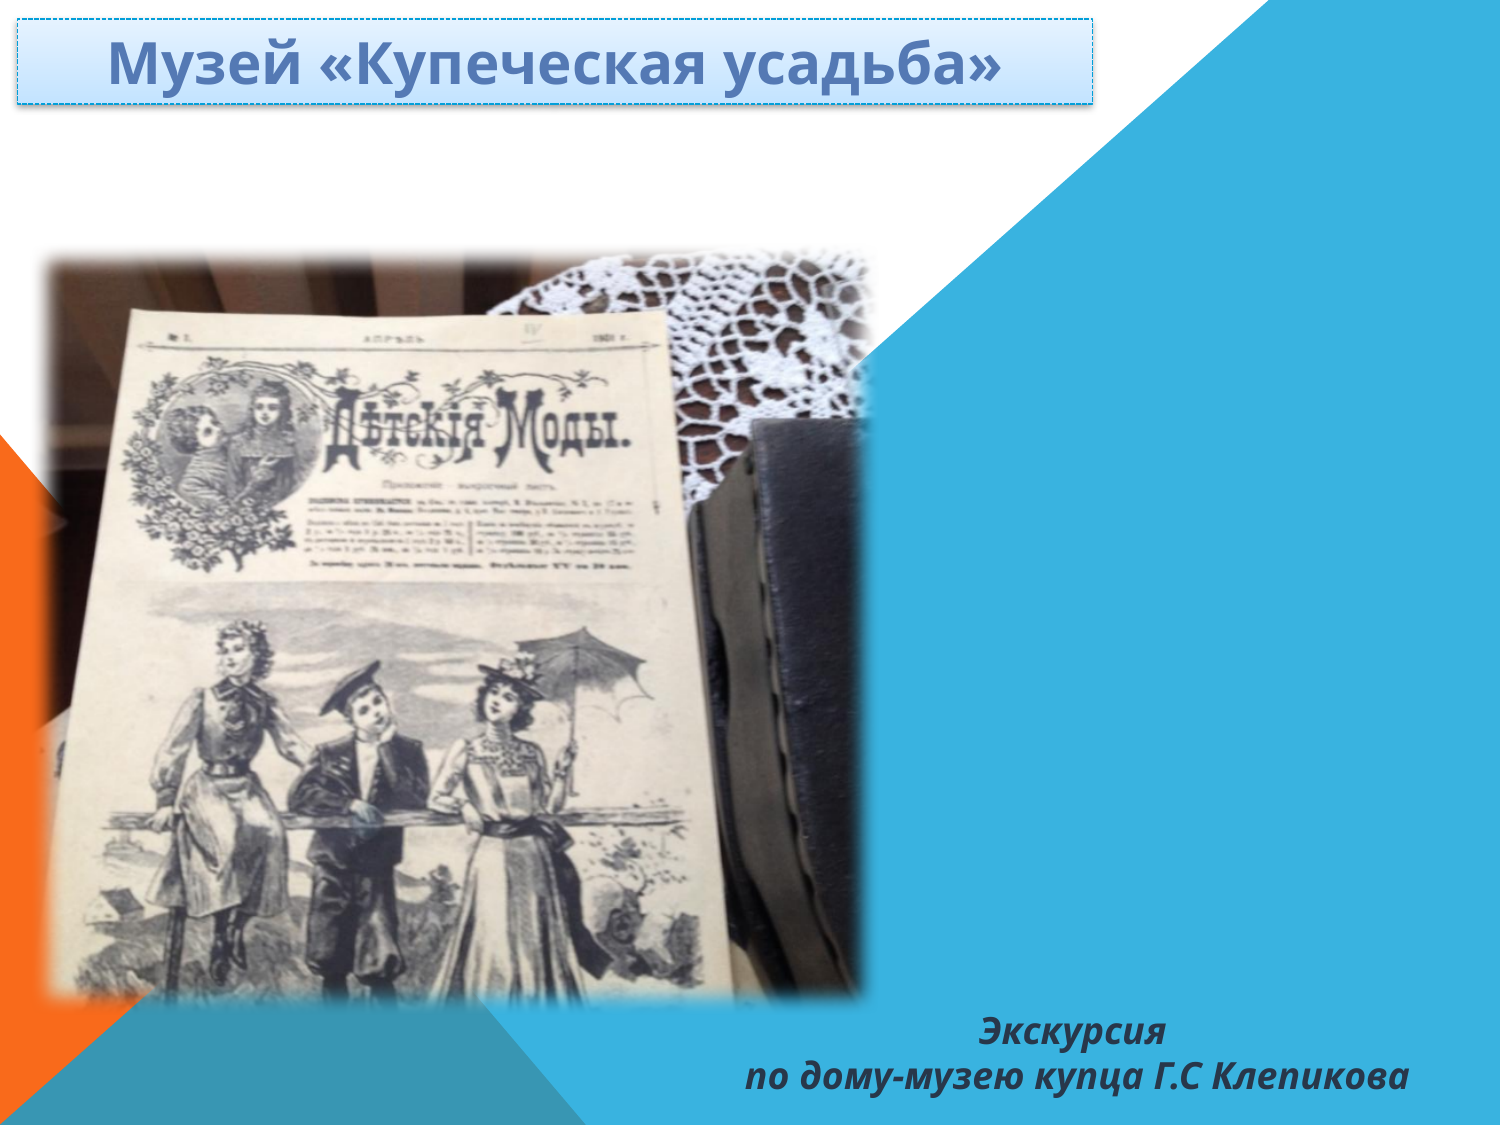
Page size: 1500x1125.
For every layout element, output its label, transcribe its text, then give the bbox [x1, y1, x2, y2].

text_box Экскурсия по дому-музею купца Г.С Клепикова [702, 999, 1453, 1105]
text_box Музей «Купеческая усадьба» [17, 18, 1093, 105]
picture [60, 204, 858, 1055]
